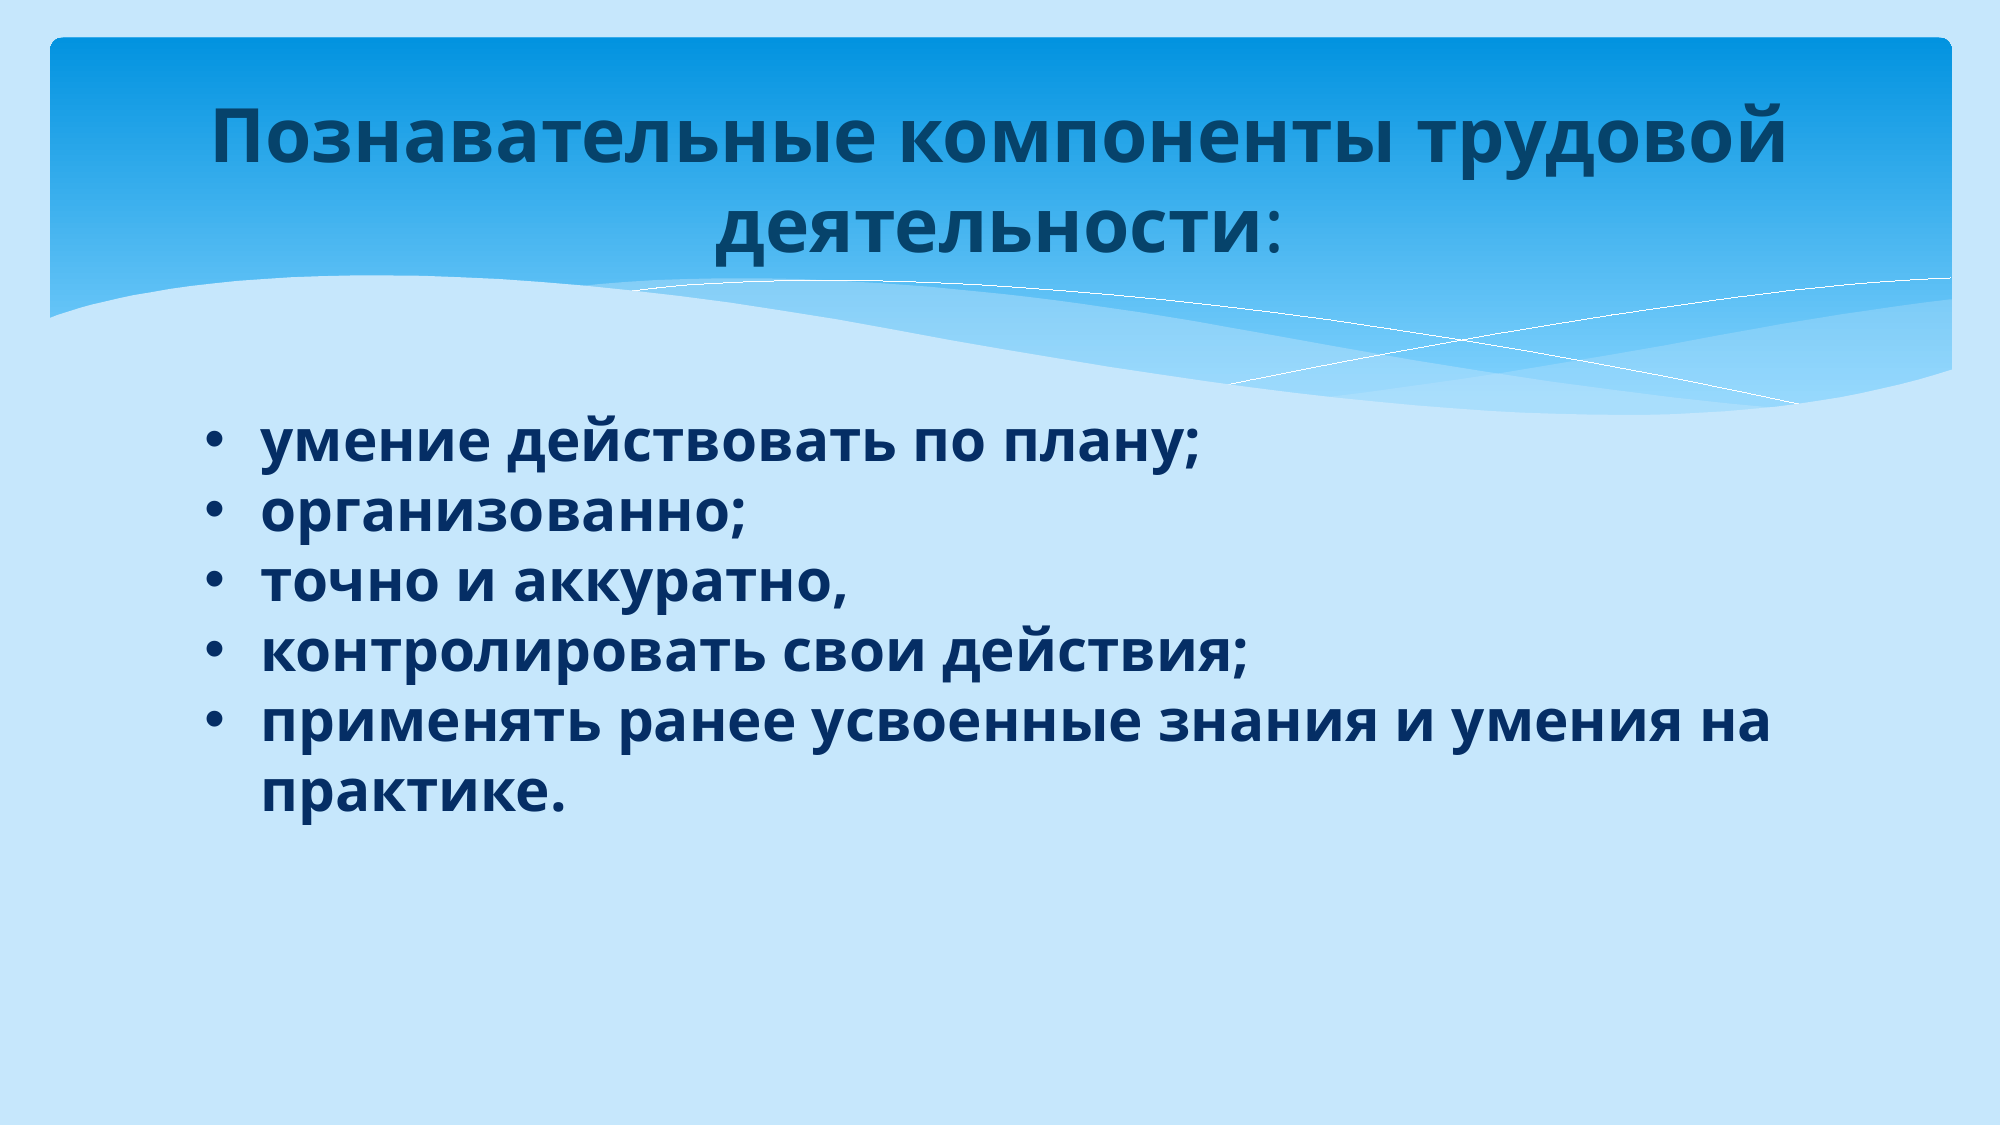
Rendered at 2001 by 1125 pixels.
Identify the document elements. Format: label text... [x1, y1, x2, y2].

title Познавательные компоненты трудовой деятельности: [99, 79, 1900, 366]
list [190, 366, 1812, 395]
text_box умение действовать по плану; организованно; точно и аккуратно, контролировать свои действия; применять ранее усвоенные знания и умения на практике. [189, 395, 1938, 1031]
